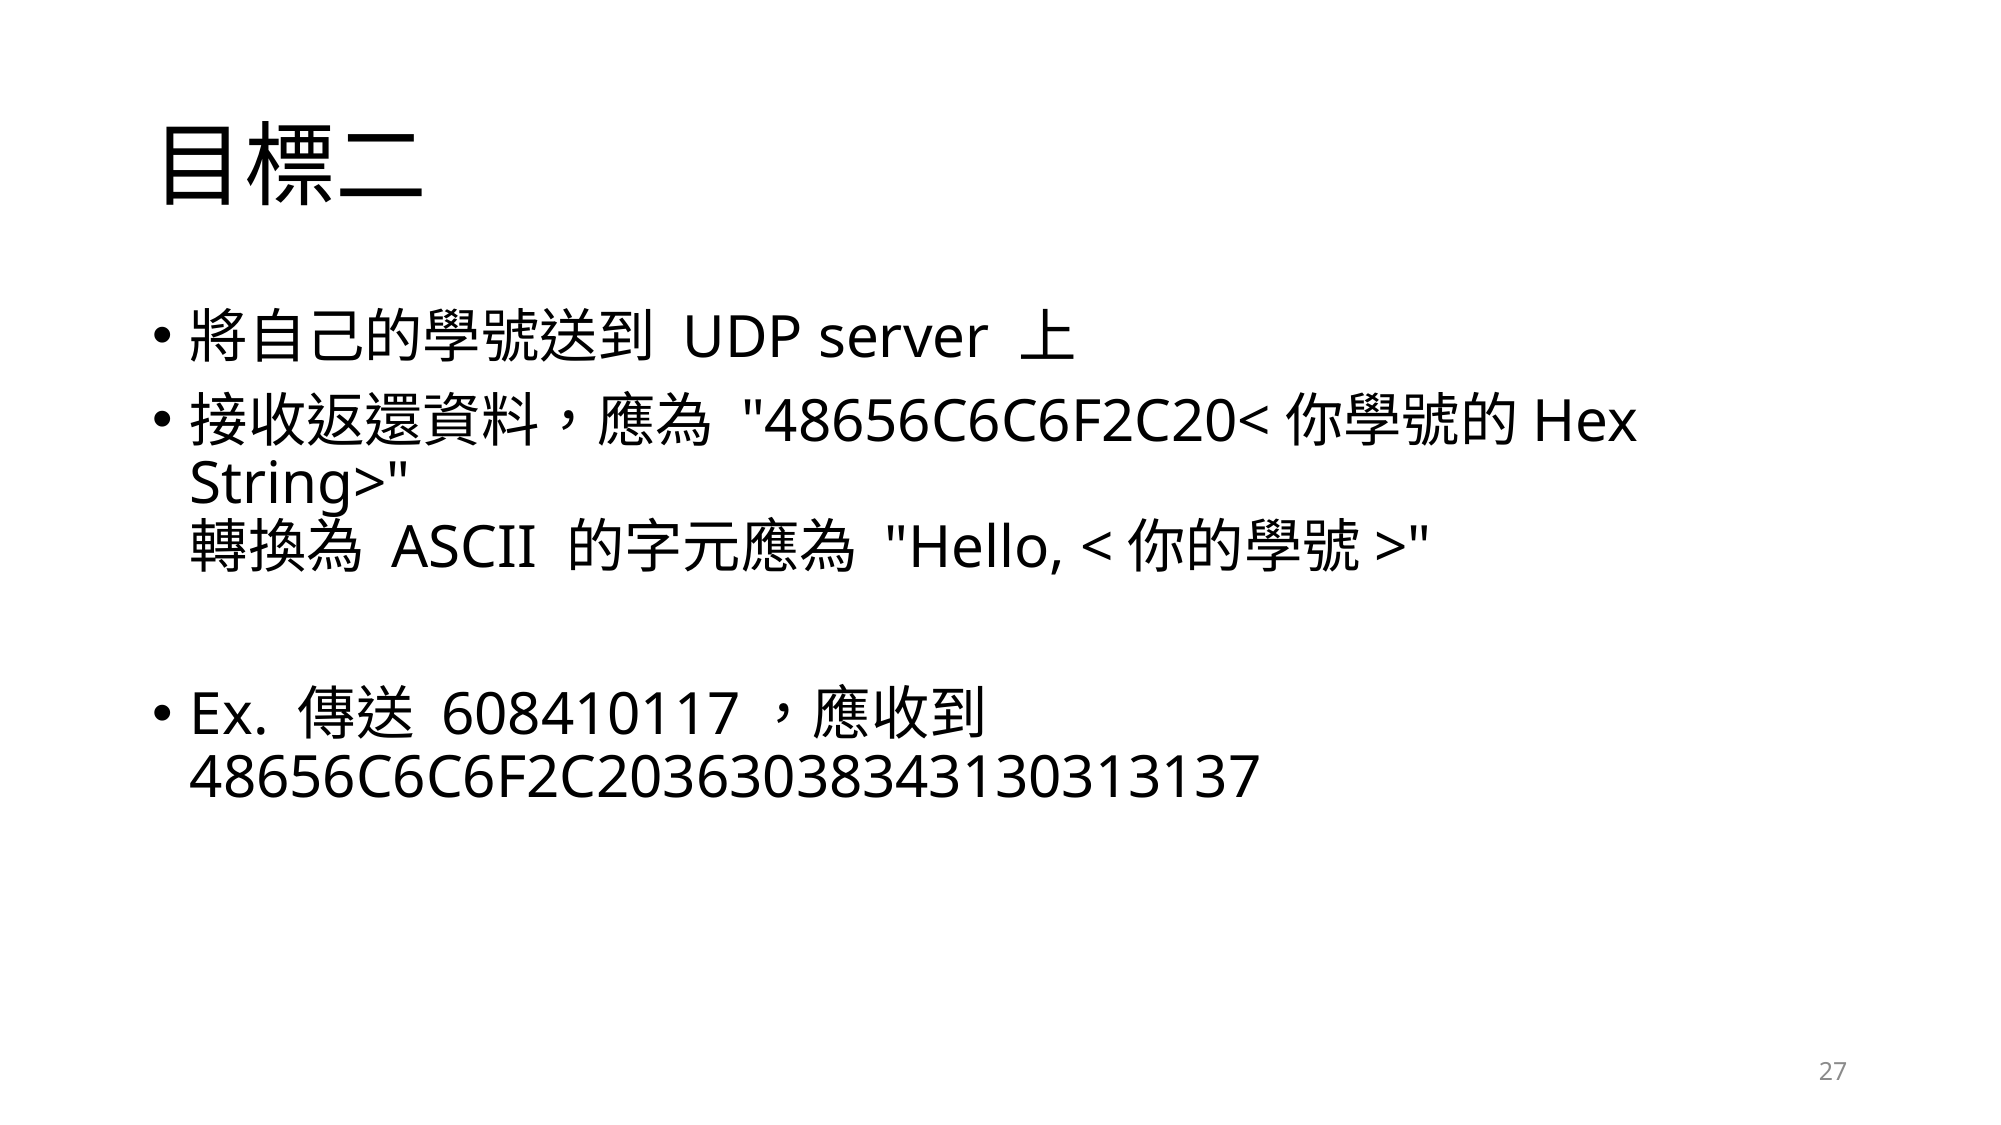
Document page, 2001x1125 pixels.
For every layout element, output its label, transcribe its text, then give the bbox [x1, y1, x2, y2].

title 目標二 [137, 59, 1863, 278]
list 將自己的學號送到 UDP server 上 接收返還資料，應為 "48656C6C6F2C20<你學號的Hex String>" 轉換為 ASCII 的字元應為 "Hello, <你的學號>" Ex. 傳送 608410117，應收到48656C6C6F2C20363038343130313137 [137, 299, 1863, 1014]
slide_number 27 [1412, 1042, 1863, 1103]
